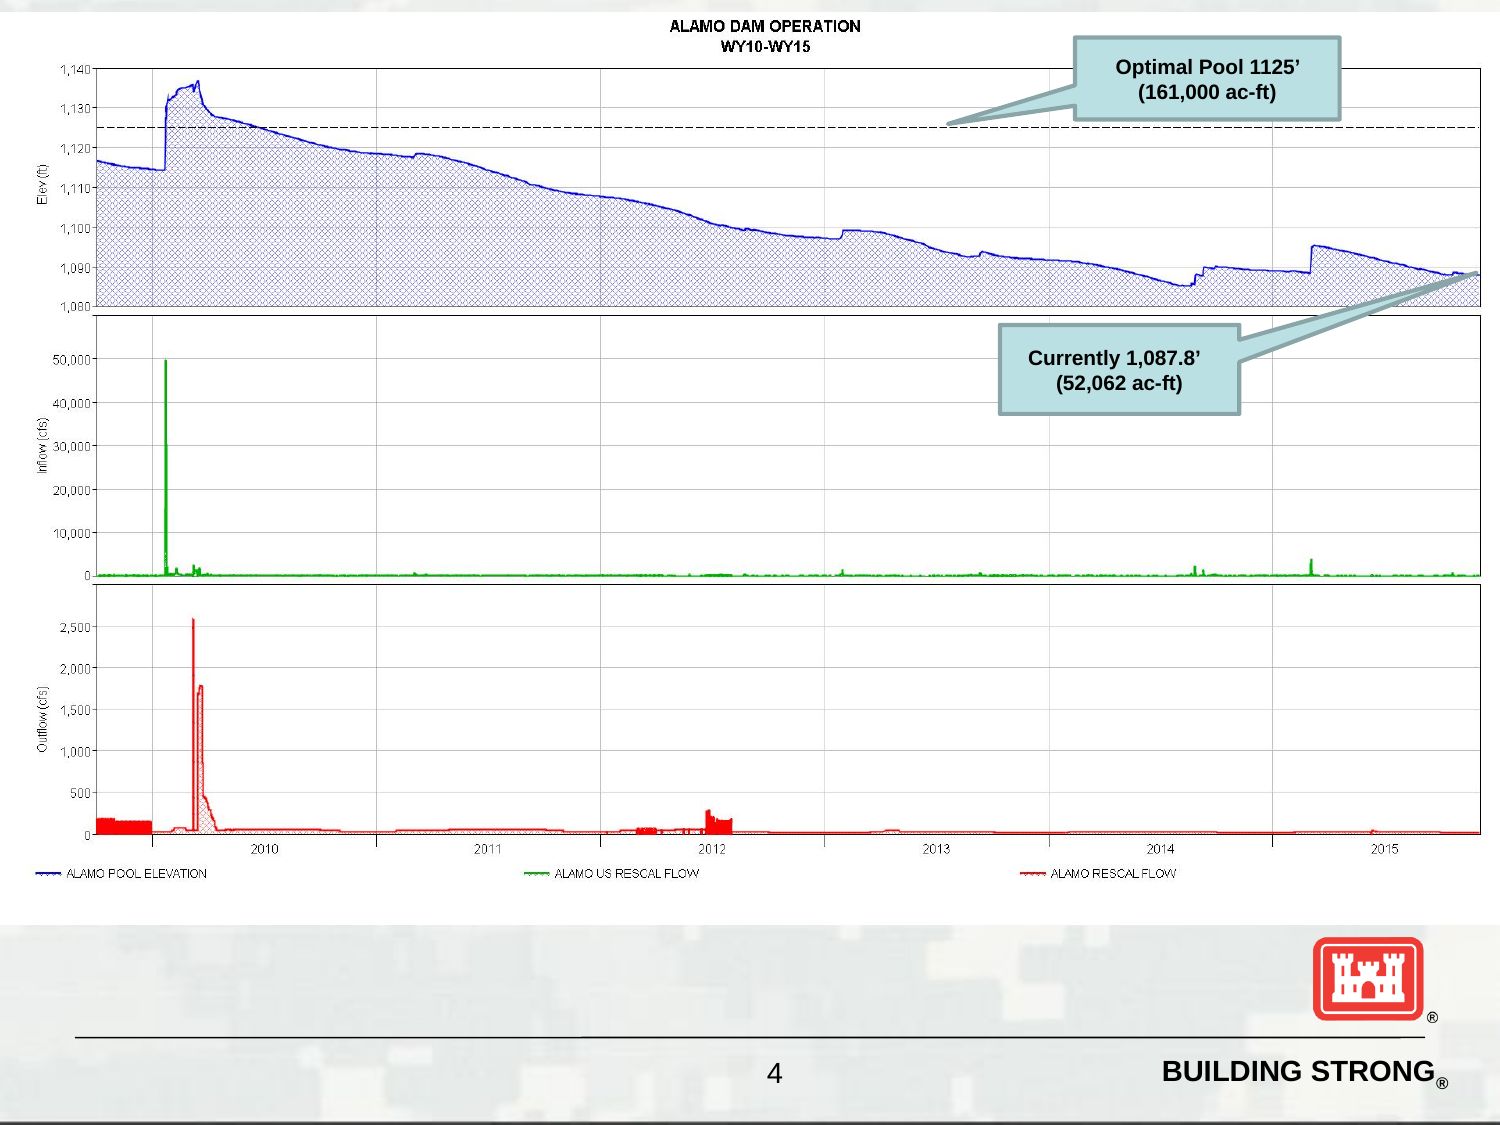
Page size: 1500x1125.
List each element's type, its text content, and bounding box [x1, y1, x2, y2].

picture [0, 0, 1500, 1125]
slide_number 4 [599, 1046, 951, 1125]
